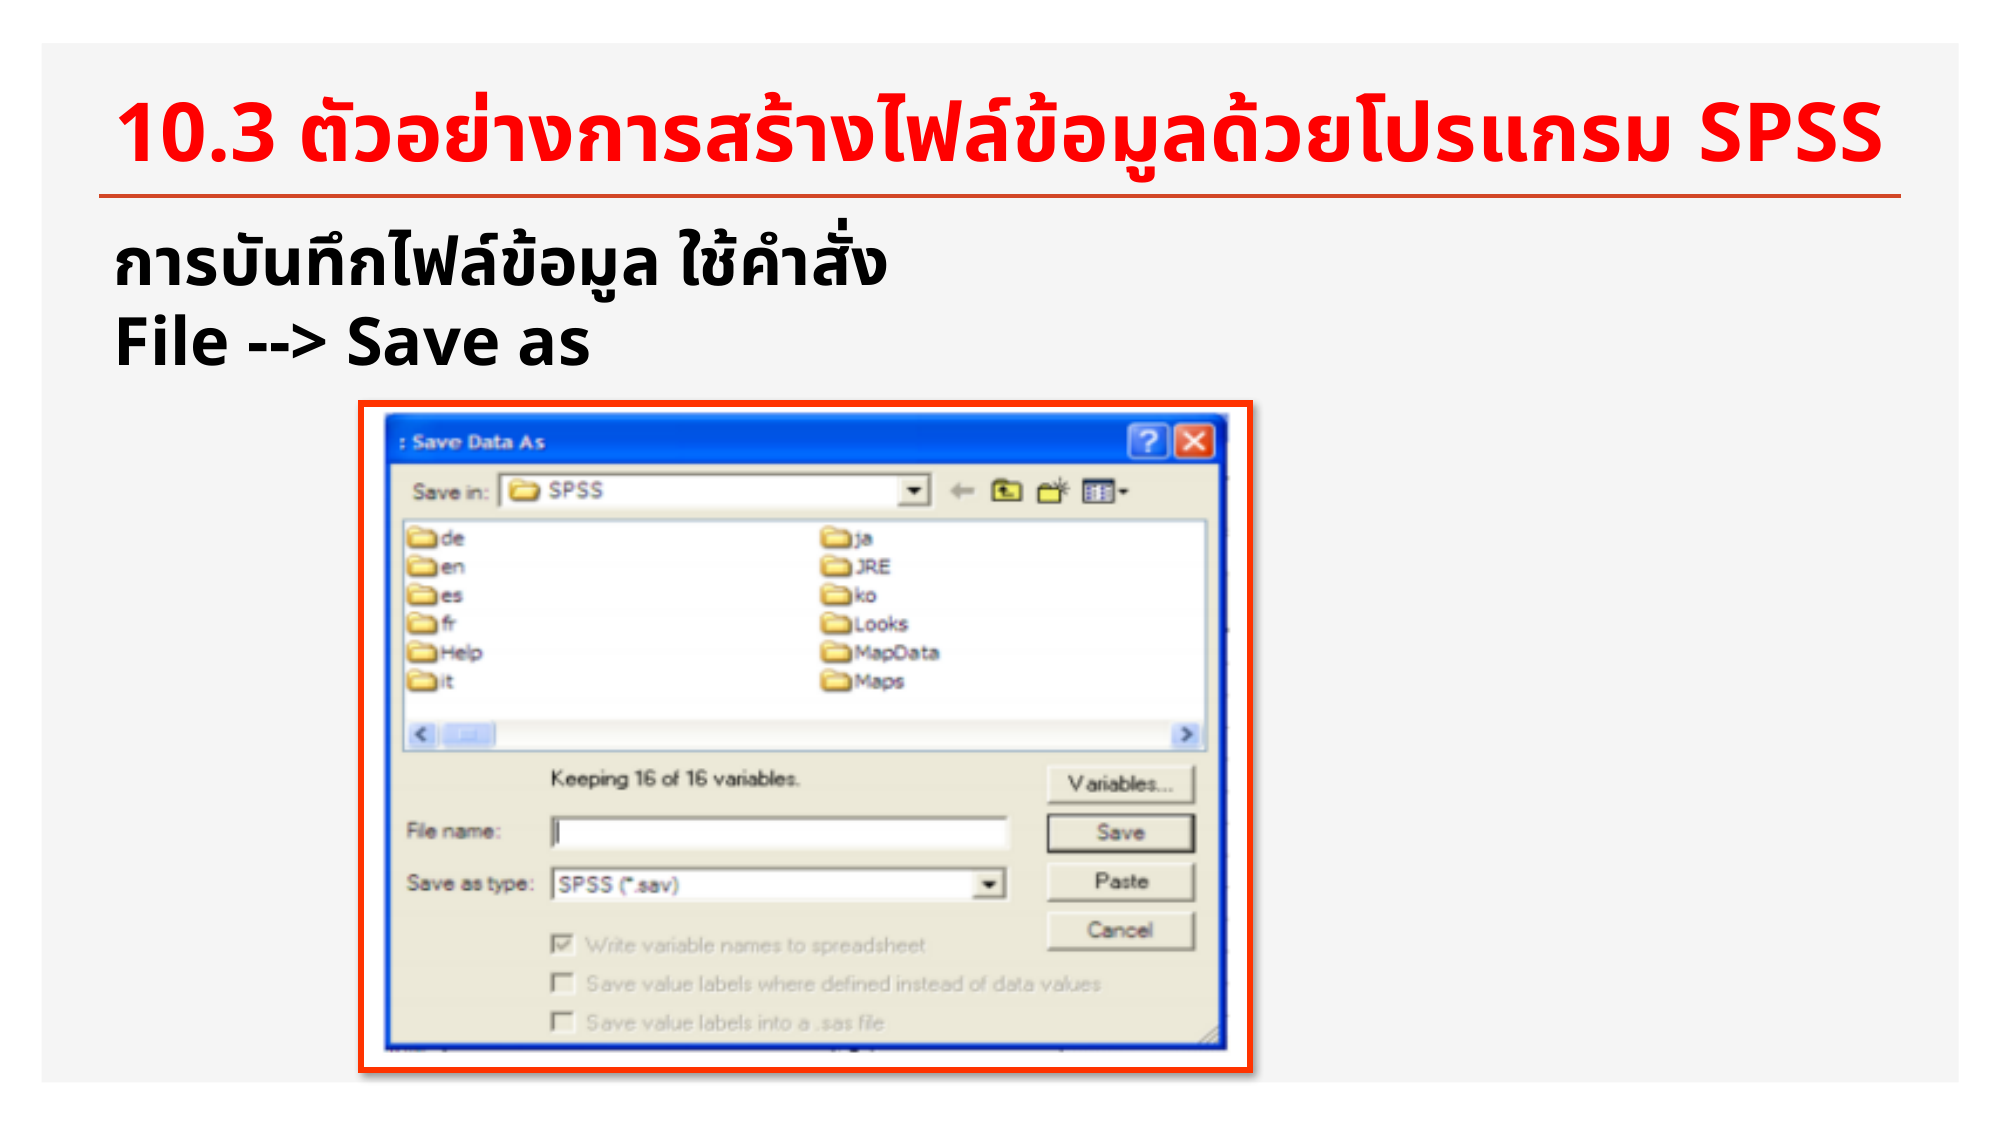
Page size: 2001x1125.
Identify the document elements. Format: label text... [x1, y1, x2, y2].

title 10.3 ตัวอย่างการสร้างไฟล์ข้อมูลด้วยโปรแกรม SPSS [99, 73, 1901, 197]
text_box การบันทึกไฟล์ข้อมูล ใช้คำสั่ง File --> Save as [99, 211, 1901, 387]
picture [363, 406, 1247, 1068]
